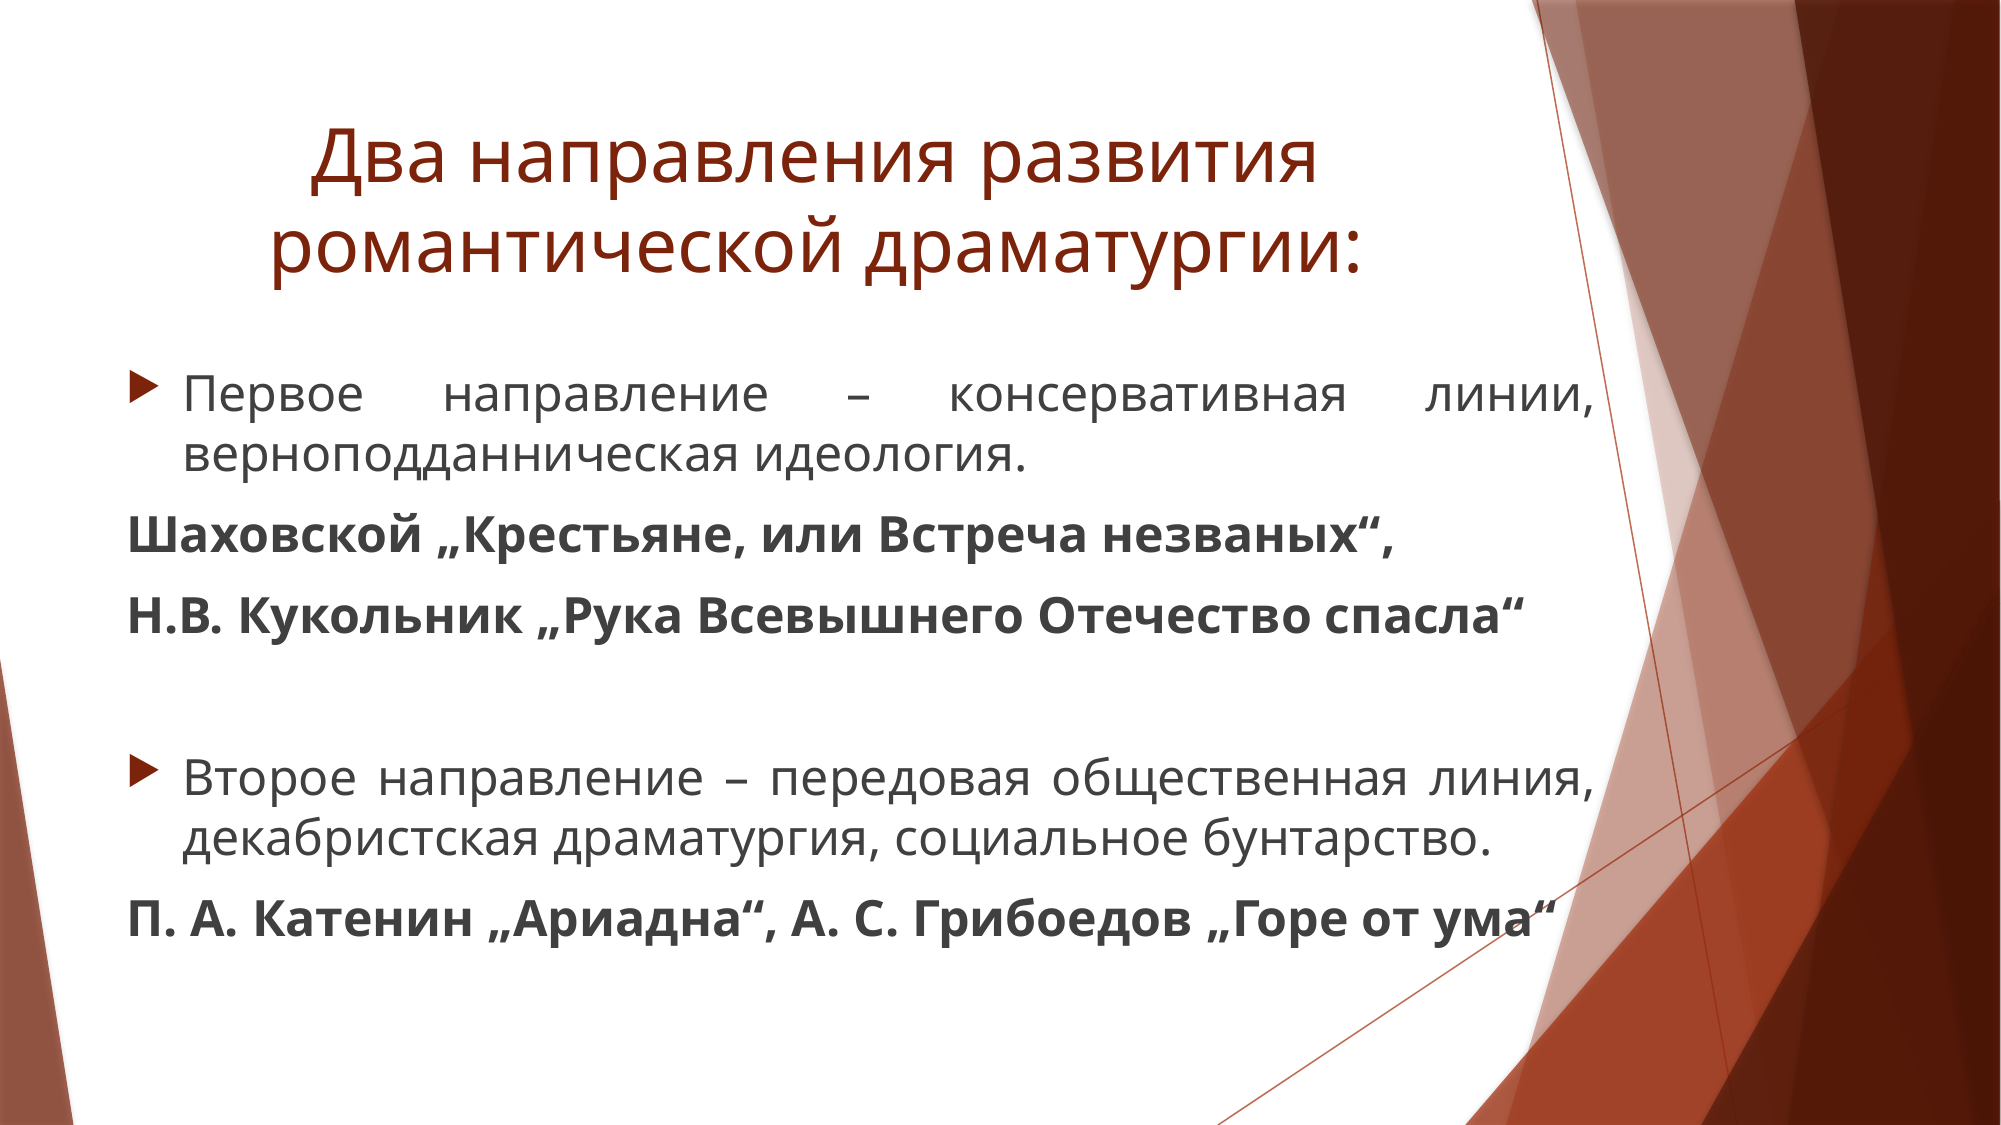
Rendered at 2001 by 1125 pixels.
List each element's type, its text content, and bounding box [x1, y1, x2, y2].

title Два направления развития романтической драматургии: [111, 99, 1522, 317]
list Первое направление – консервативная линии, верноподданническая идеология. Шаховской „Крестьяне, или Встреча незваных“, Н.В. Кукольник „Рука Всевышнего Отечество спасла“ Второе направление – передовая общественная линия, декабристская драматургия, социальное бунтарство. П. А. Катенин „Ариадна“, А. С. Грибоедов „Горе от ума“ [111, 354, 1612, 992]
